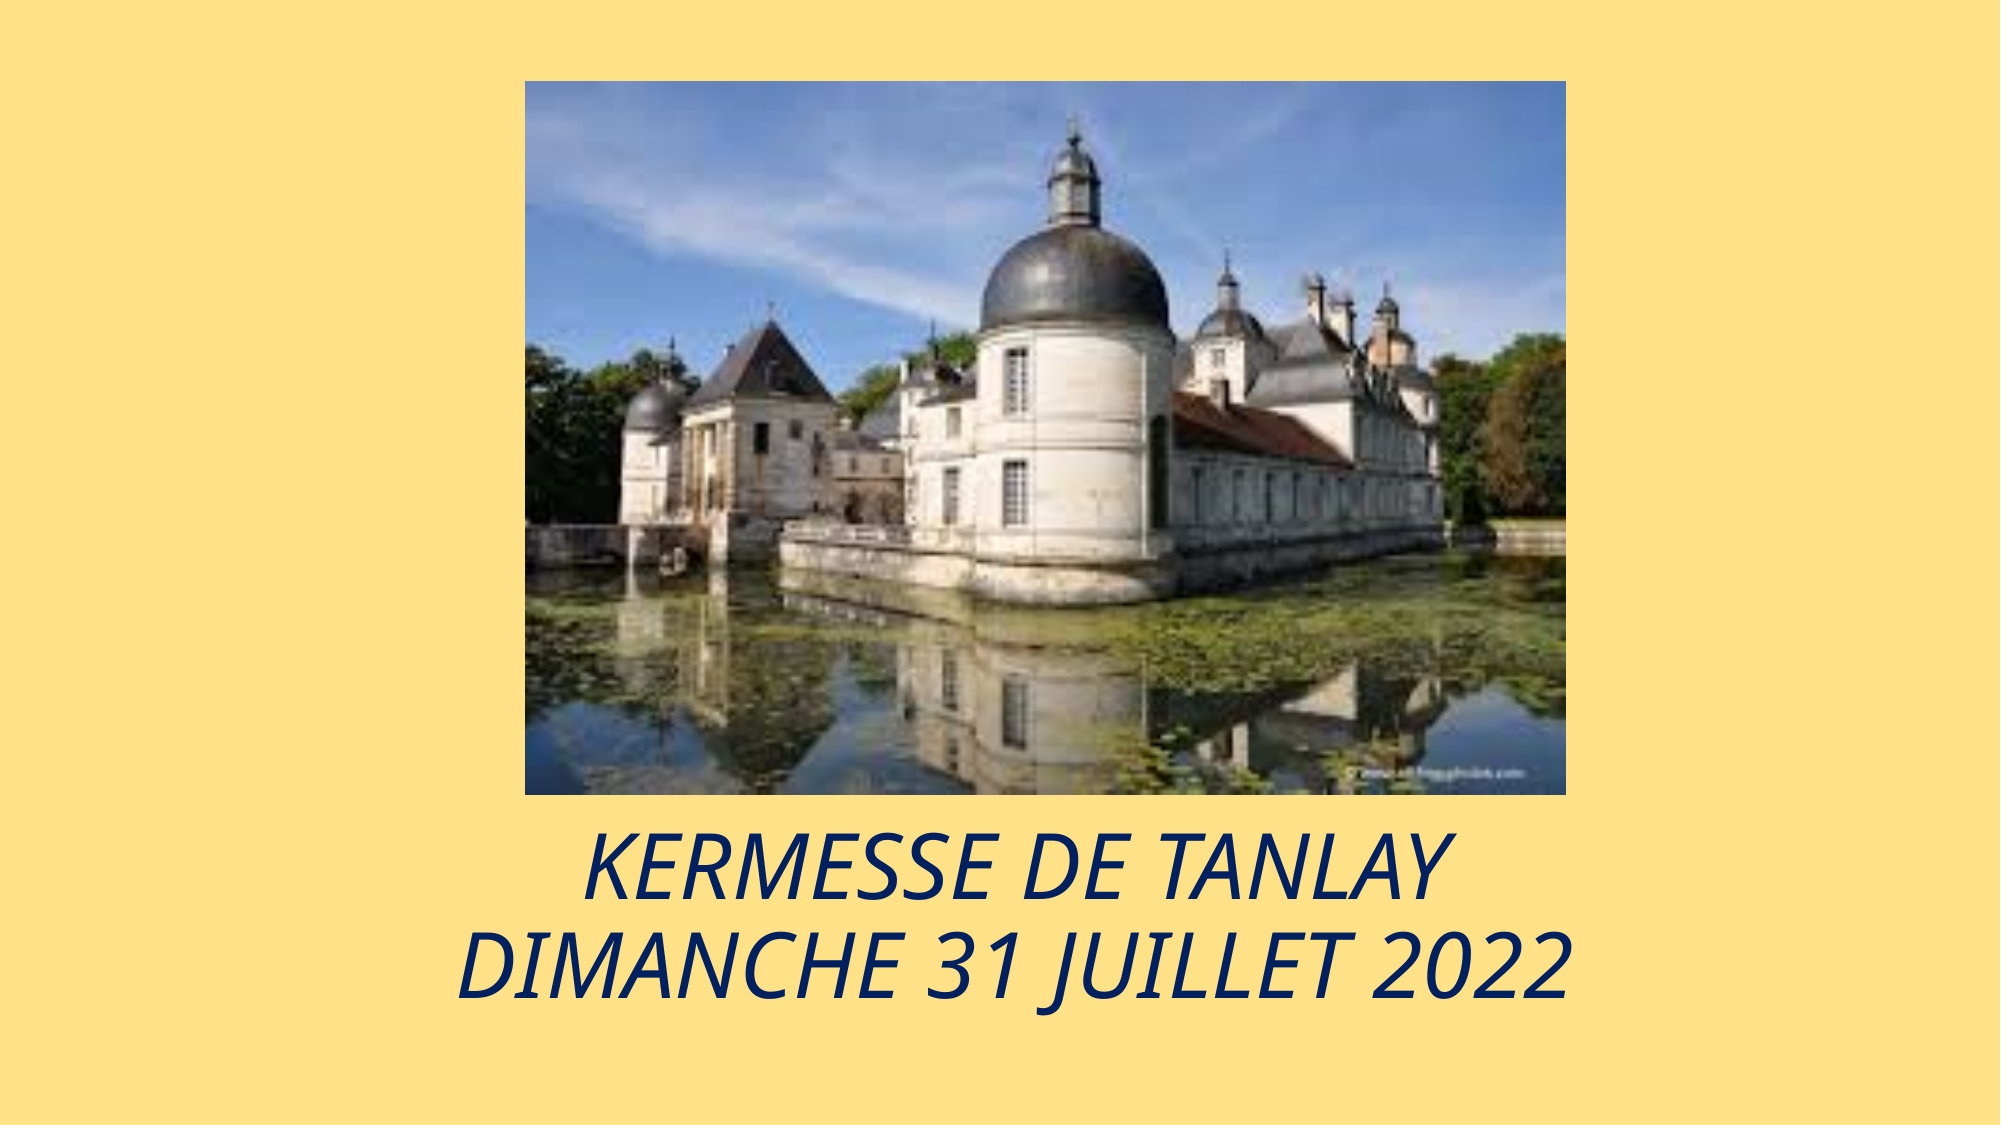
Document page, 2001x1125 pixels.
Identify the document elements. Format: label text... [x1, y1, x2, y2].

title KERMESSE DE TANLAY DIMANCHE 31 JUILLET 2022 [247, 639, 1784, 1026]
picture [524, 81, 1566, 795]
